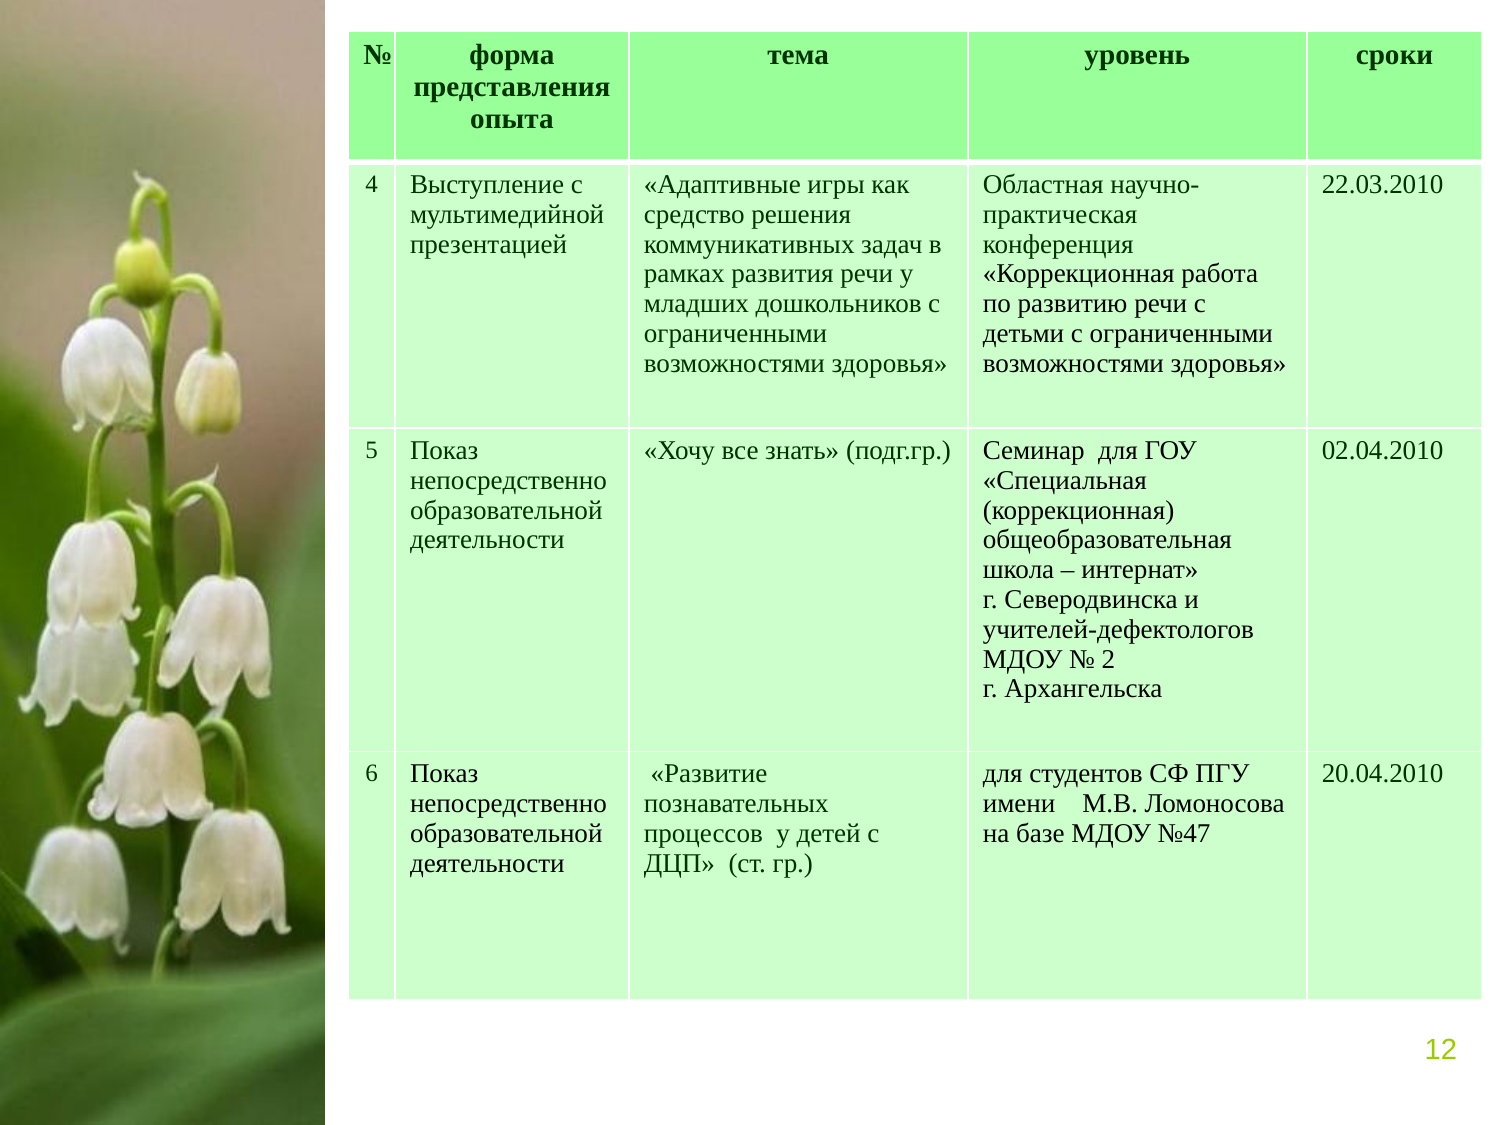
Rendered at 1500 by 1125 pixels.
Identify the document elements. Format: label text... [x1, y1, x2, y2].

table_header сроки [1308, 32, 1481, 159]
table_cell для студентов СФ ПГУ имени М.В. Ломоносова на базе МДОУ №47 [969, 752, 1306, 999]
table_cell «Адаптивные игры как средство решения коммуникативных задач в рамках развития речи у младших дошкольников с ограниченными возможностями здоровья» [630, 165, 967, 427]
table_cell Показ непосредственно образовательной деятельности [396, 429, 628, 751]
table_cell Показ непосредственно образовательной деятельности [396, 752, 628, 999]
table_header № [349, 32, 394, 159]
table_header уровень [969, 32, 1306, 159]
table_cell Выступление с мультимедийной презентацией [396, 165, 628, 427]
picture [0, 0, 325, 1125]
table_cell «Развитие познавательных процессов у детей с ДЦП» (ст. гр.) [630, 752, 967, 999]
table_cell Семинар для ГОУ «Специальная (коррекционная) общеобразовательная школа – интернат» г. Северодвинска и учителей-дефектологов МДОУ № 2 г. Архангельска [969, 429, 1306, 751]
table_cell Областная научно-практическая конференция «Коррекционная работа по развитию речи с детьми с ограниченными возможностями здоровья» [969, 165, 1306, 427]
table_cell 4 [349, 165, 394, 427]
table_header форма представления опыта [396, 32, 628, 159]
table_header тема [630, 32, 967, 159]
table_cell 02.04.2010 [1308, 429, 1481, 751]
table_cell 22.03.2010 [1308, 165, 1481, 427]
slide_number 12 [1316, 1022, 1473, 1102]
table_cell «Хочу все знать» (подг.гр.) [630, 429, 967, 751]
table_cell 5 [349, 429, 394, 751]
table_cell 6 [349, 752, 394, 999]
table_cell 20.04.2010 [1308, 752, 1481, 999]
